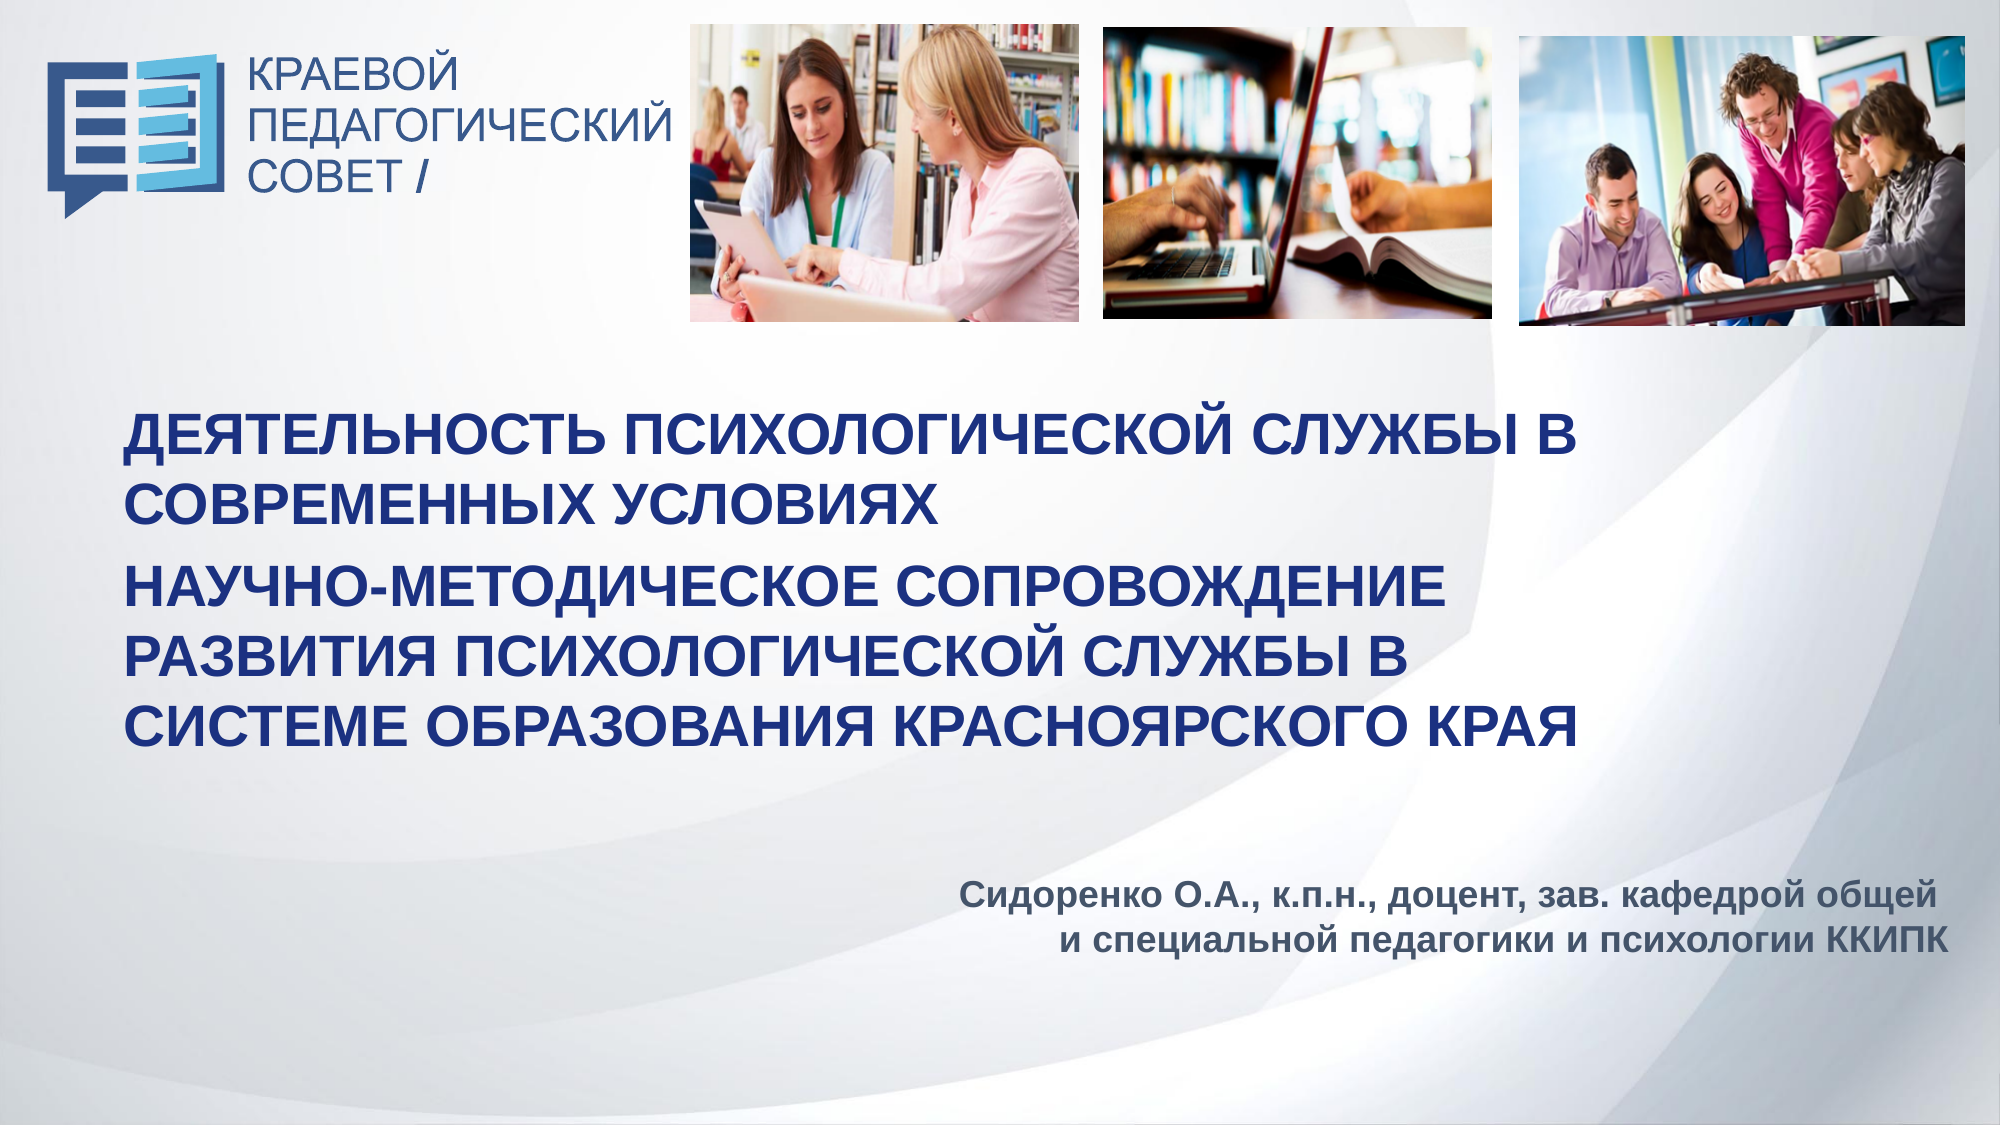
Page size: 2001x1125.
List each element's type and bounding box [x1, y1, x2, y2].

text_box [47, 49, 671, 220]
picture [0, 0, 2000, 1125]
